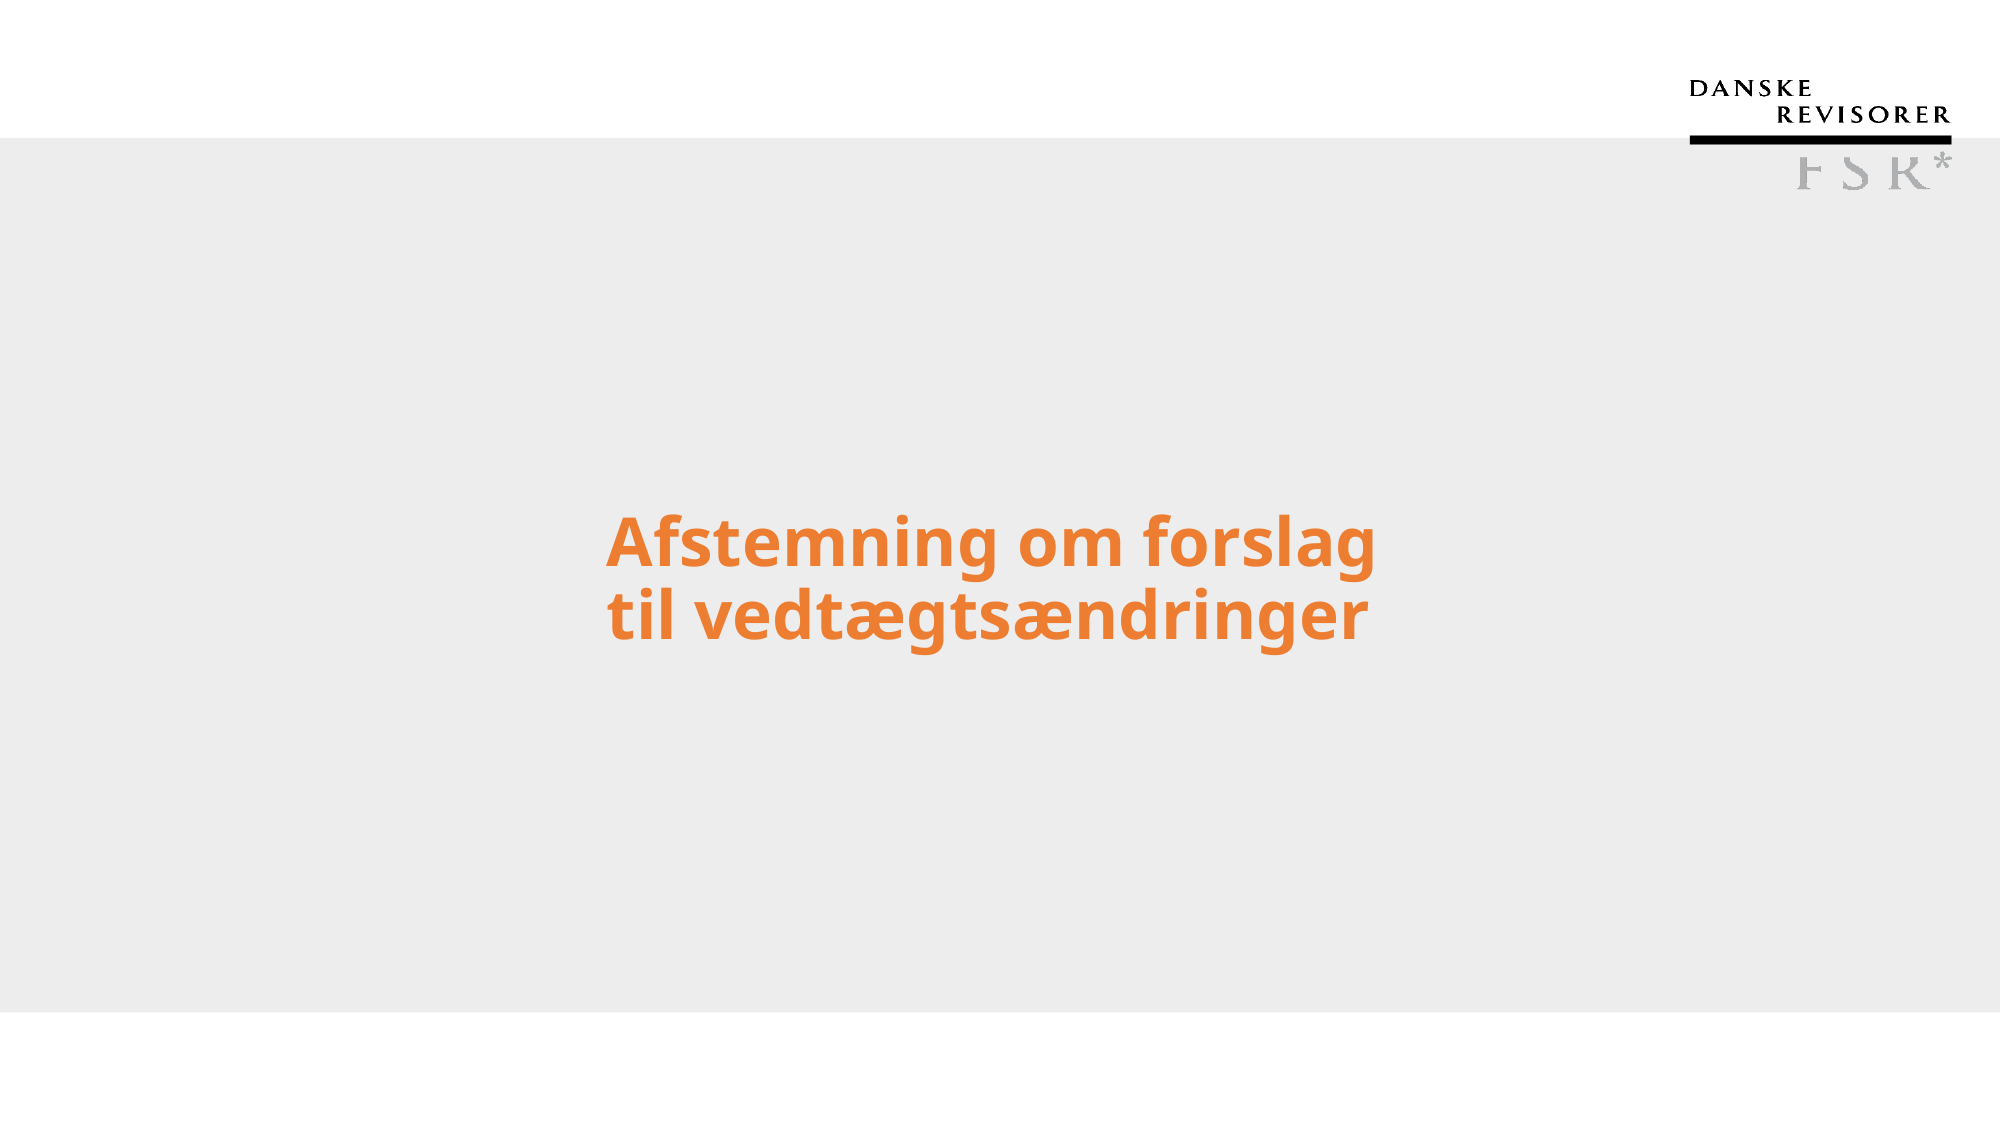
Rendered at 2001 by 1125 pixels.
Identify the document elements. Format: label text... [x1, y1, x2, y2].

picture [1687, 78, 1954, 191]
title Afstemning om forslag til vedtægtsændringer [591, 447, 1429, 662]
